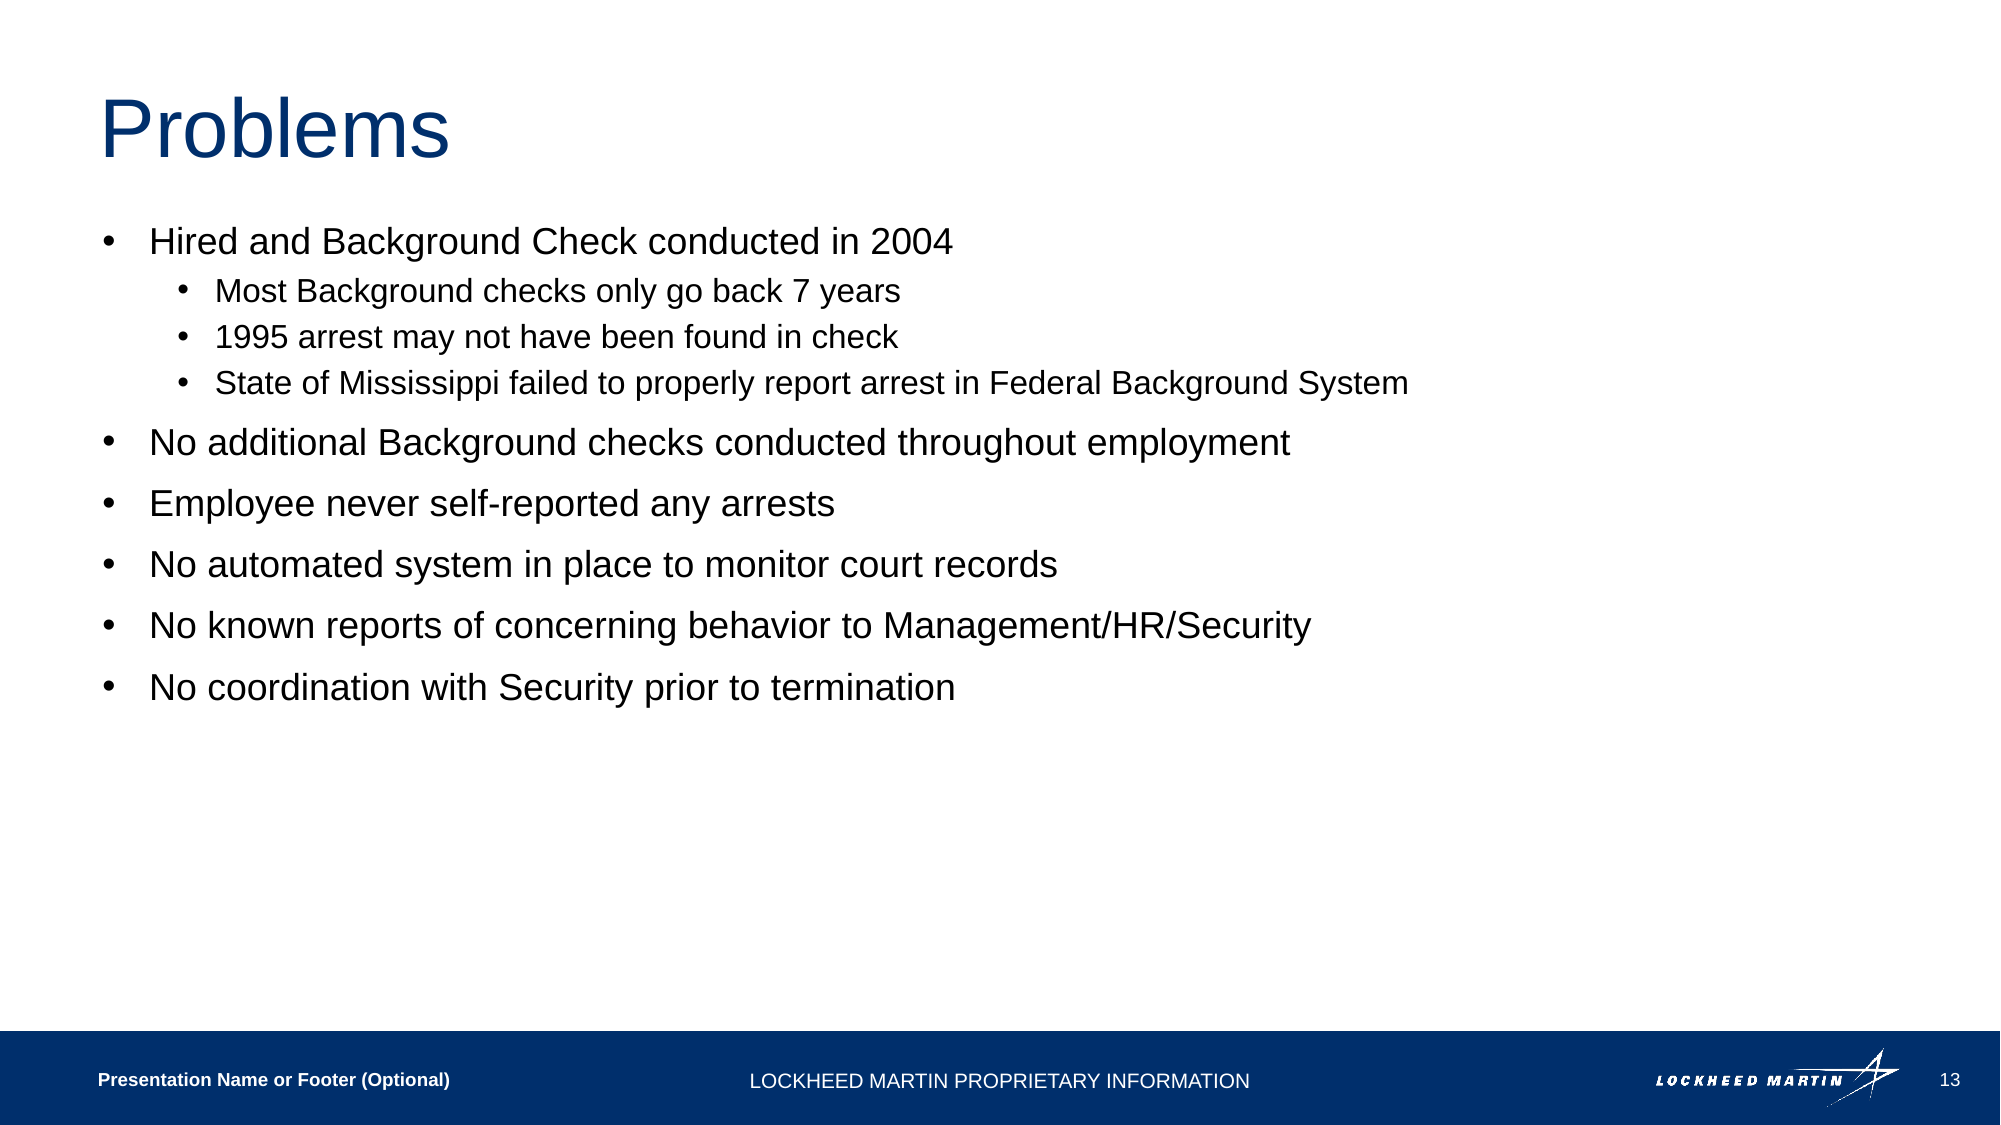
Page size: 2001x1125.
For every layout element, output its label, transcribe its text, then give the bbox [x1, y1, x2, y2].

picture [1656, 1048, 1900, 1108]
list Hired and Background Check conducted in 2004 Most Background checks only go back 7 years 1995 arrest may not have been found in check State of Mississippi failed to properly report arrest in Federal Background System No additional Background checks conducted throughout employment Employee never self-reported any arrests No automated system in place to monitor court records No known reports of concerning behavior to Management/HR/Security No coordination with Security prior to termination [87, 215, 1791, 935]
title Problems [84, 77, 1810, 296]
